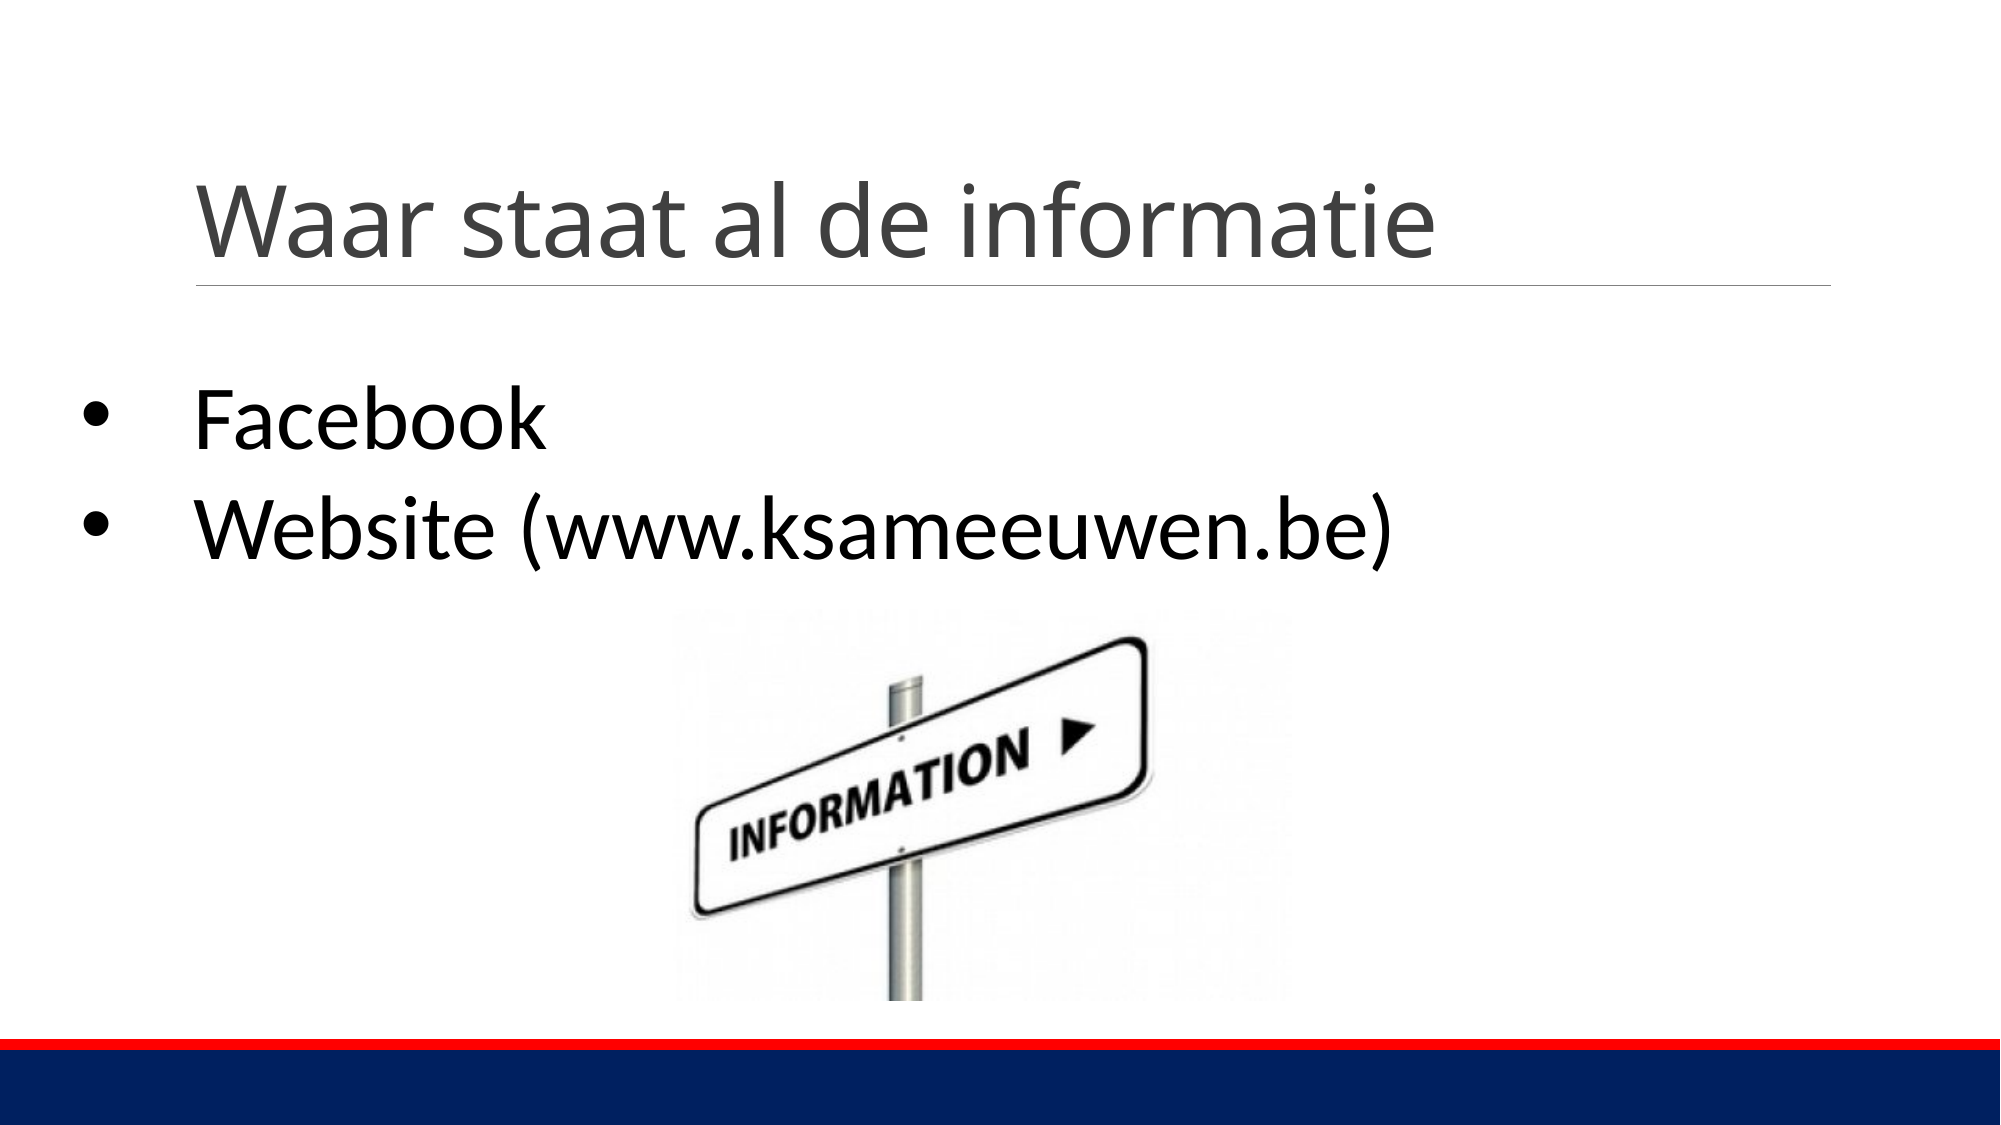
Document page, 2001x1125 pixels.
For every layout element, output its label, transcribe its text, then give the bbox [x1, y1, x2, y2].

title Waar staat al de informatie [180, 47, 1830, 285]
text_box Facebook Website (www.ksameeuwen.be) [65, 350, 1414, 586]
picture [671, 609, 1292, 1001]
